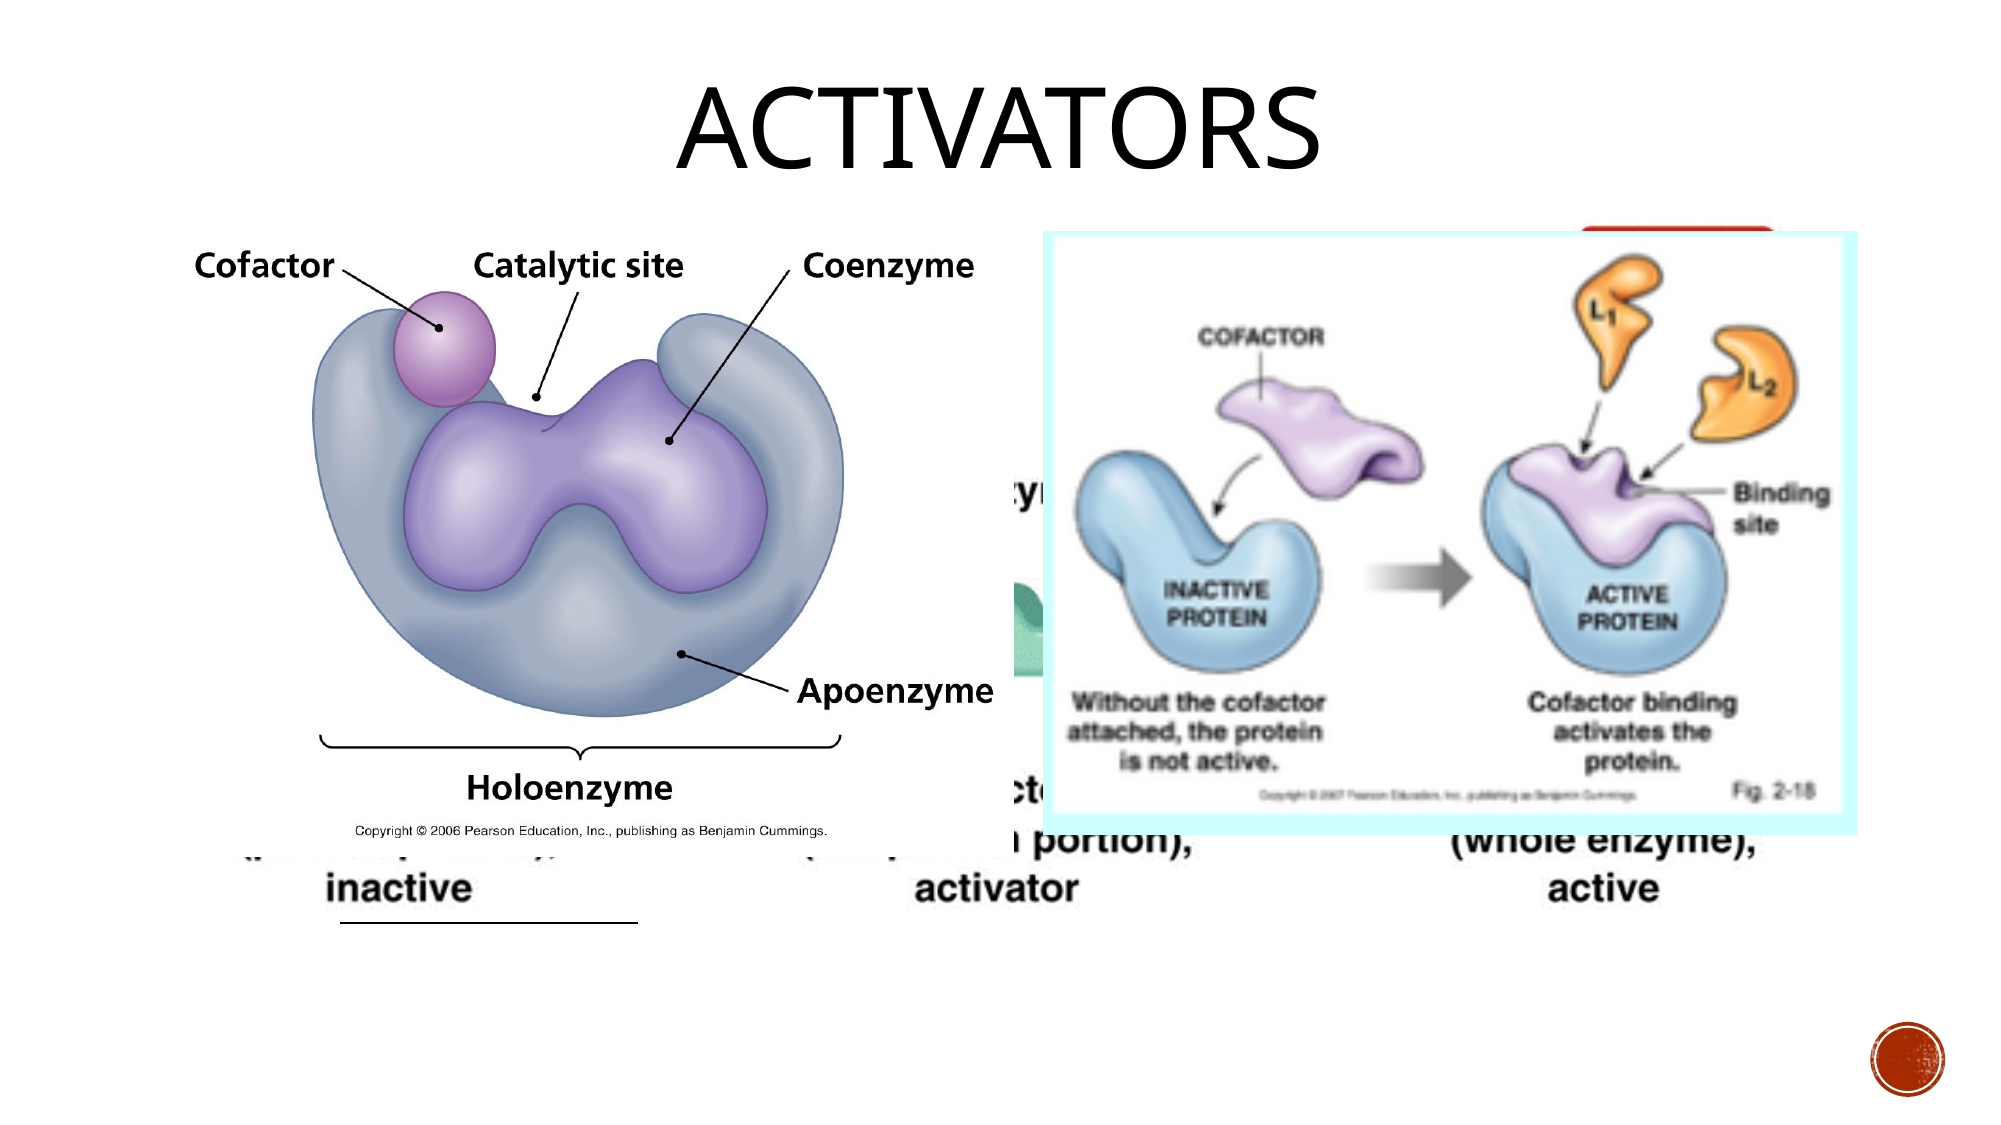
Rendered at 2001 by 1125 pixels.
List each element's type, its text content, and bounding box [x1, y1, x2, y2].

list Cofactors are activators that bind to and enzyme and help it catalyze reactions 2 types: -Inorganic cofactors: zinc, iron, copper -Coenzymes- organic cofactors such as vitamins [175, 857, 1826, 1074]
title Activators [175, 0, 1826, 200]
picture [175, 200, 1858, 921]
